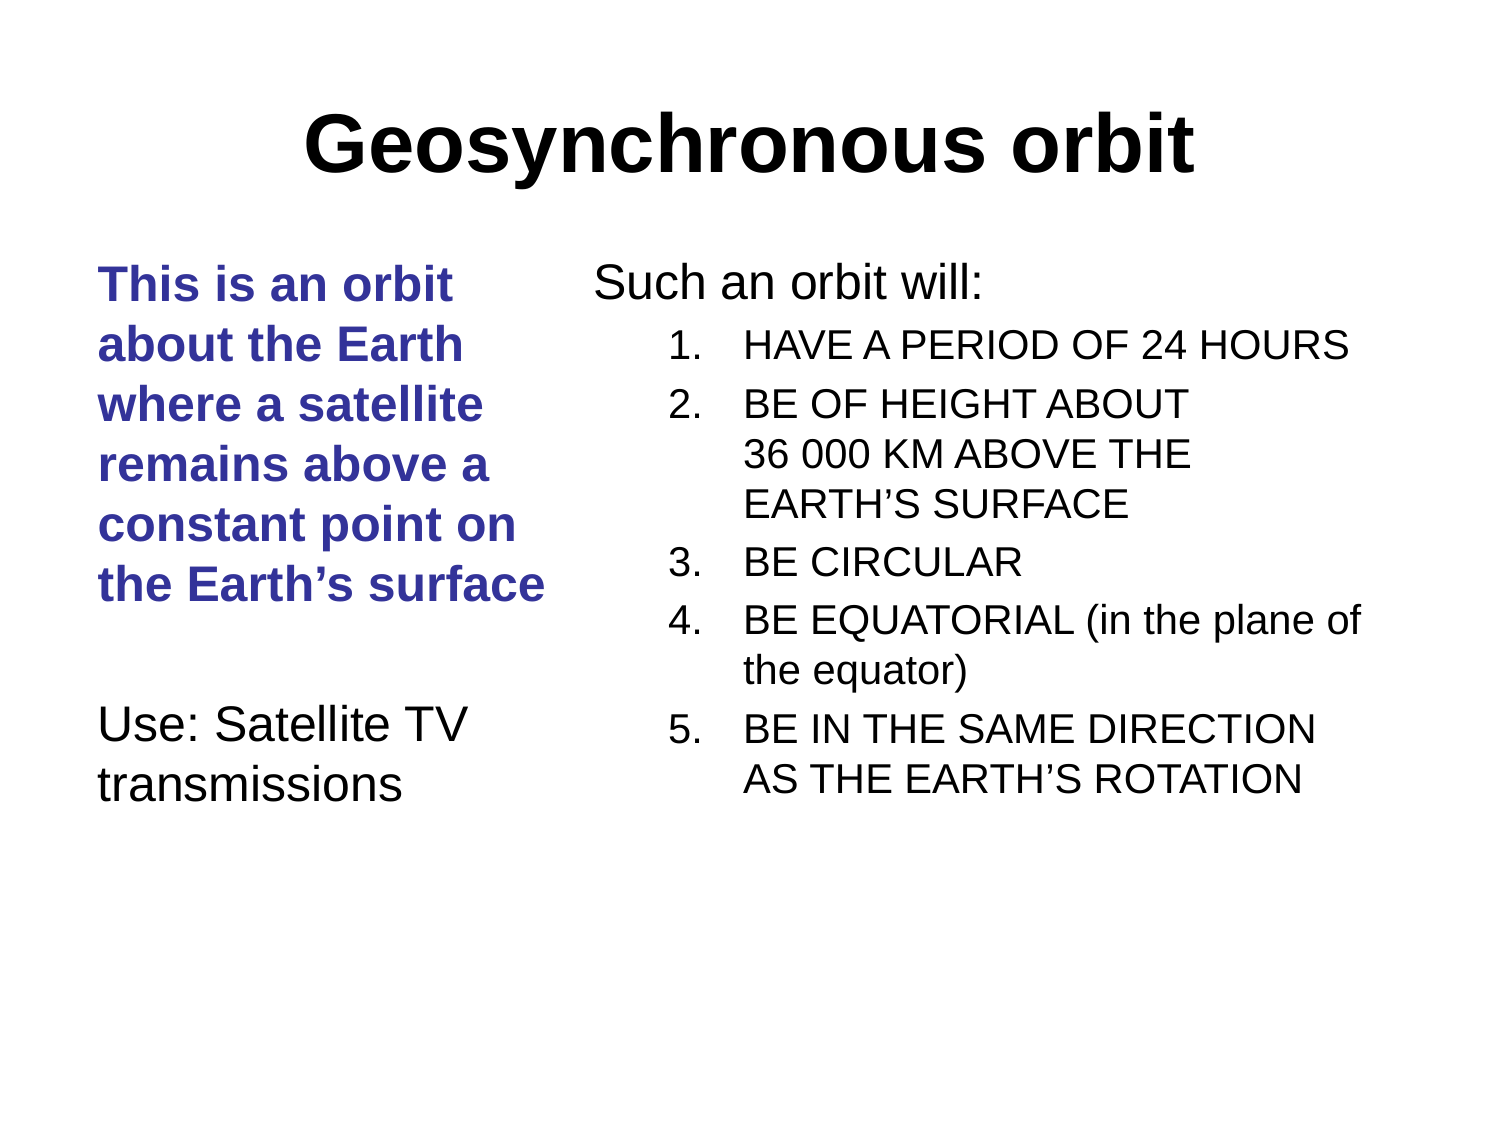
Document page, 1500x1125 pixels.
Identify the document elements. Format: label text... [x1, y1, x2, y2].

title Geosynchronous orbit [74, 44, 1426, 233]
list Such an orbit will: HAVE A PERIOD OF 24 HOURS BE OF HEIGHT ABOUT 36 000 KM ABOVE THE EARTH’S SURFACE BE CIRCULAR BE EQUATORIAL (in the plane of the equator) BE IN THE SAME DIRECTION AS THE EARTH’S ROTATION [577, 241, 1388, 904]
list This is an orbit about the Earth where a satellite remains above a constant point on the Earth’s surface Use: Satellite TV transmissions [82, 243, 594, 948]
